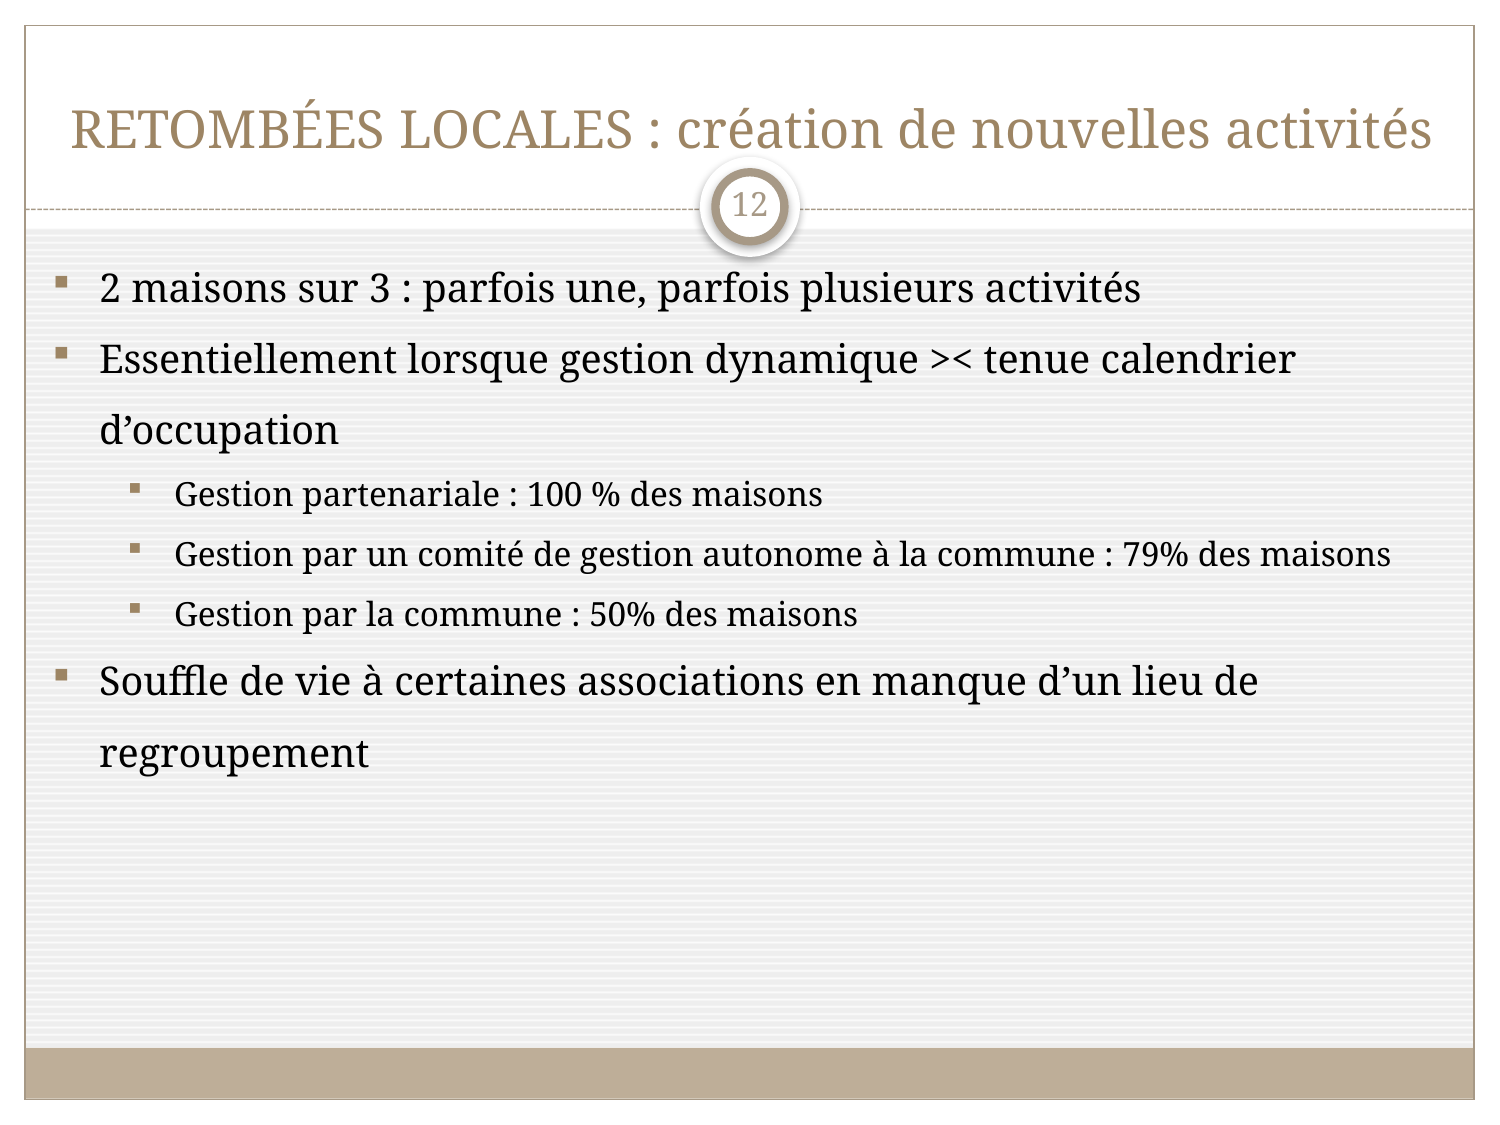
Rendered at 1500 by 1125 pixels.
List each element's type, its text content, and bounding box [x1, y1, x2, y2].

slide_number 12 [712, 169, 788, 231]
text_box 2 maisons sur 3 : parfois une, parfois plusieurs activités Essentiellement lorsque gestion dynamique >< tenue calendrier d’occupation Gestion partenariale : 100 % des maisons Gestion par un comité de gestion autonome à la commune : 79% des maisons Gestion par la commune : 50% des maisons Souffle de vie à certaines associations en manque d’un lieu de regroupement [37, 231, 1467, 783]
title Retombées locales : création de nouvelles activités [55, 30, 1456, 167]
